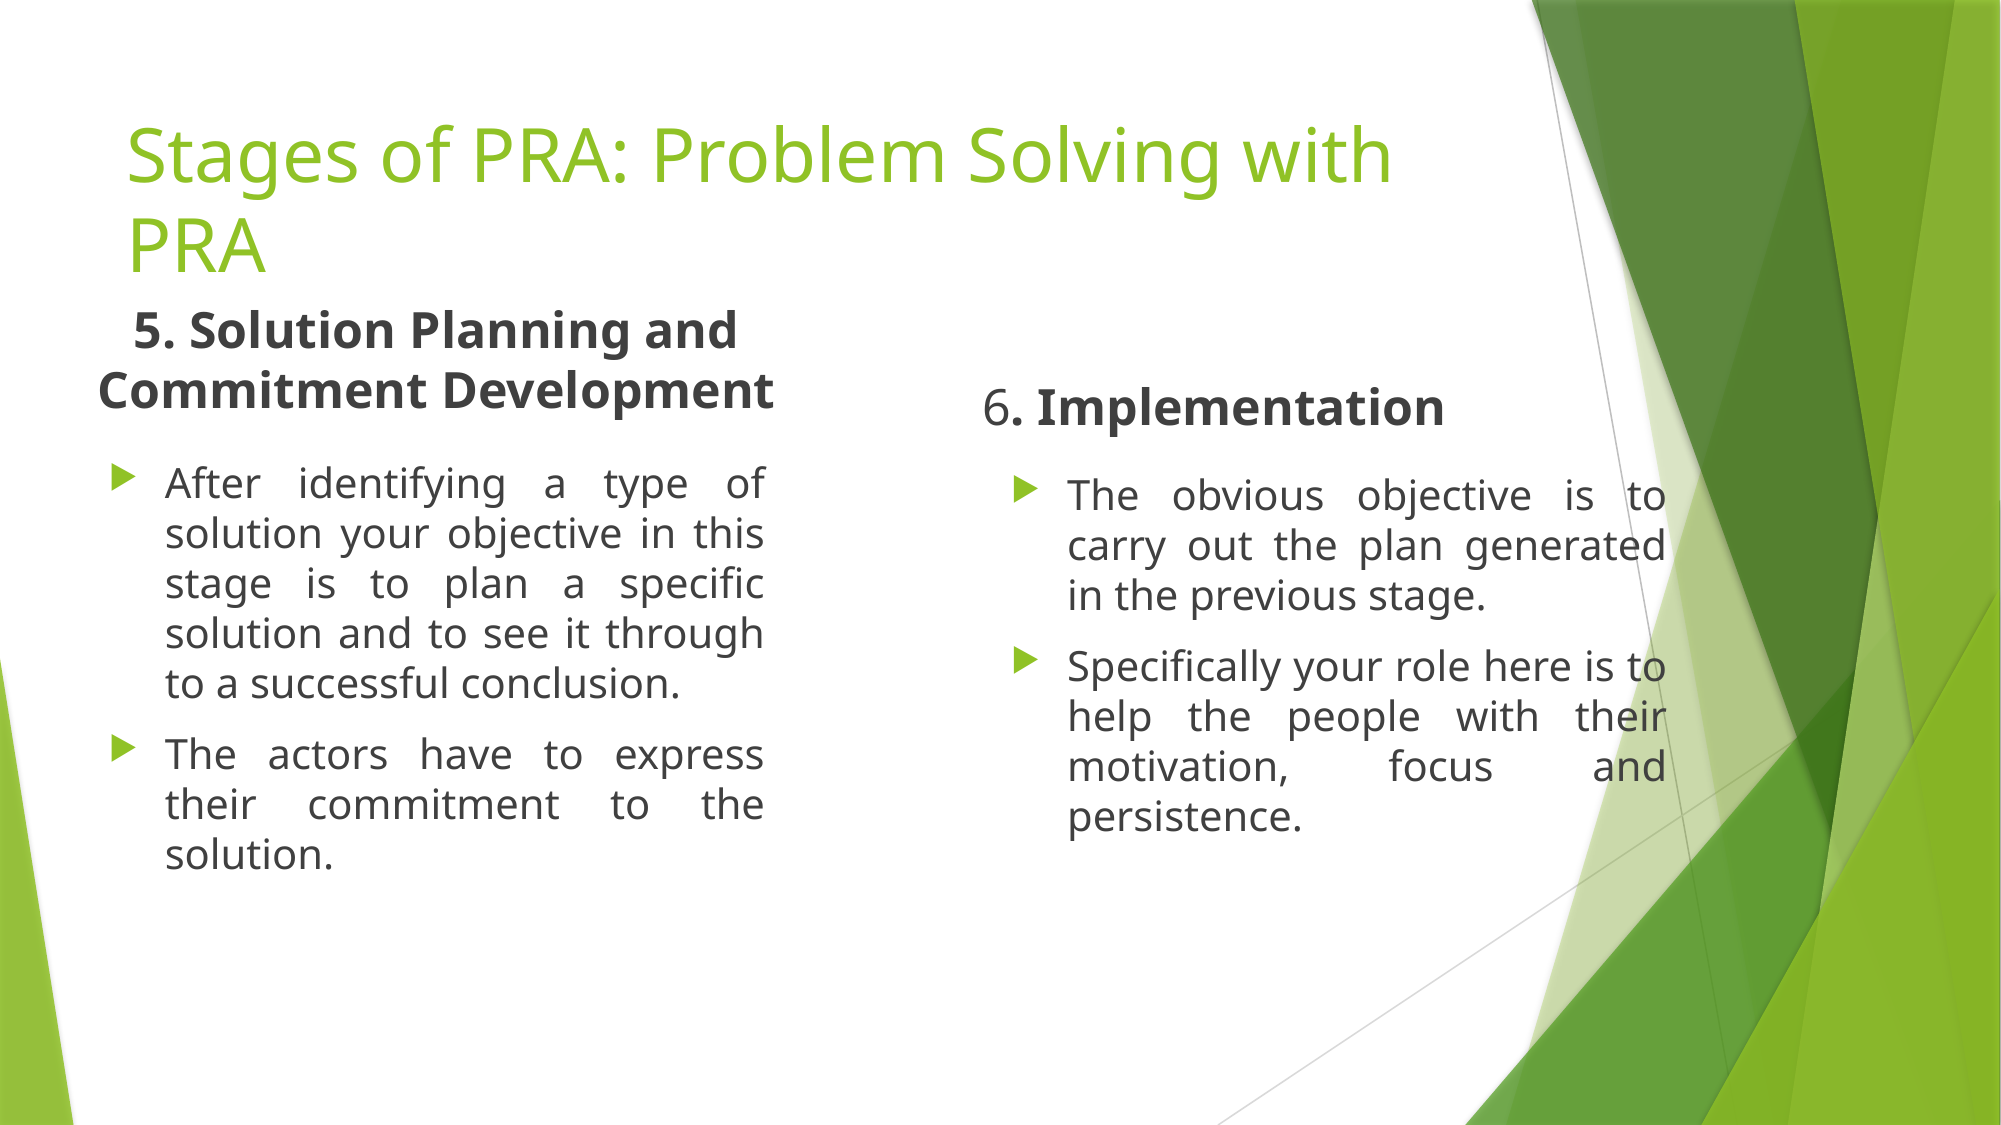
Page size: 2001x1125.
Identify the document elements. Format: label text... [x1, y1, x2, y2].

list After identifying a type of solution your objective in this stage is to plan a specific solution and to see it through to a successful conclusion. The actors have to express their commitment to the solution. [93, 448, 781, 991]
list 5. Solution Planning and Commitment Development [13, 256, 860, 426]
title Stages of PRA: Problem Solving with PRA [111, 99, 1522, 308]
list 6. Implementation [795, 308, 1647, 444]
list The obvious objective is to carry out the plan generated in the previous stage. Specifically your role here is to help the people with their motivation, focus and persistence. [995, 461, 1683, 1003]
